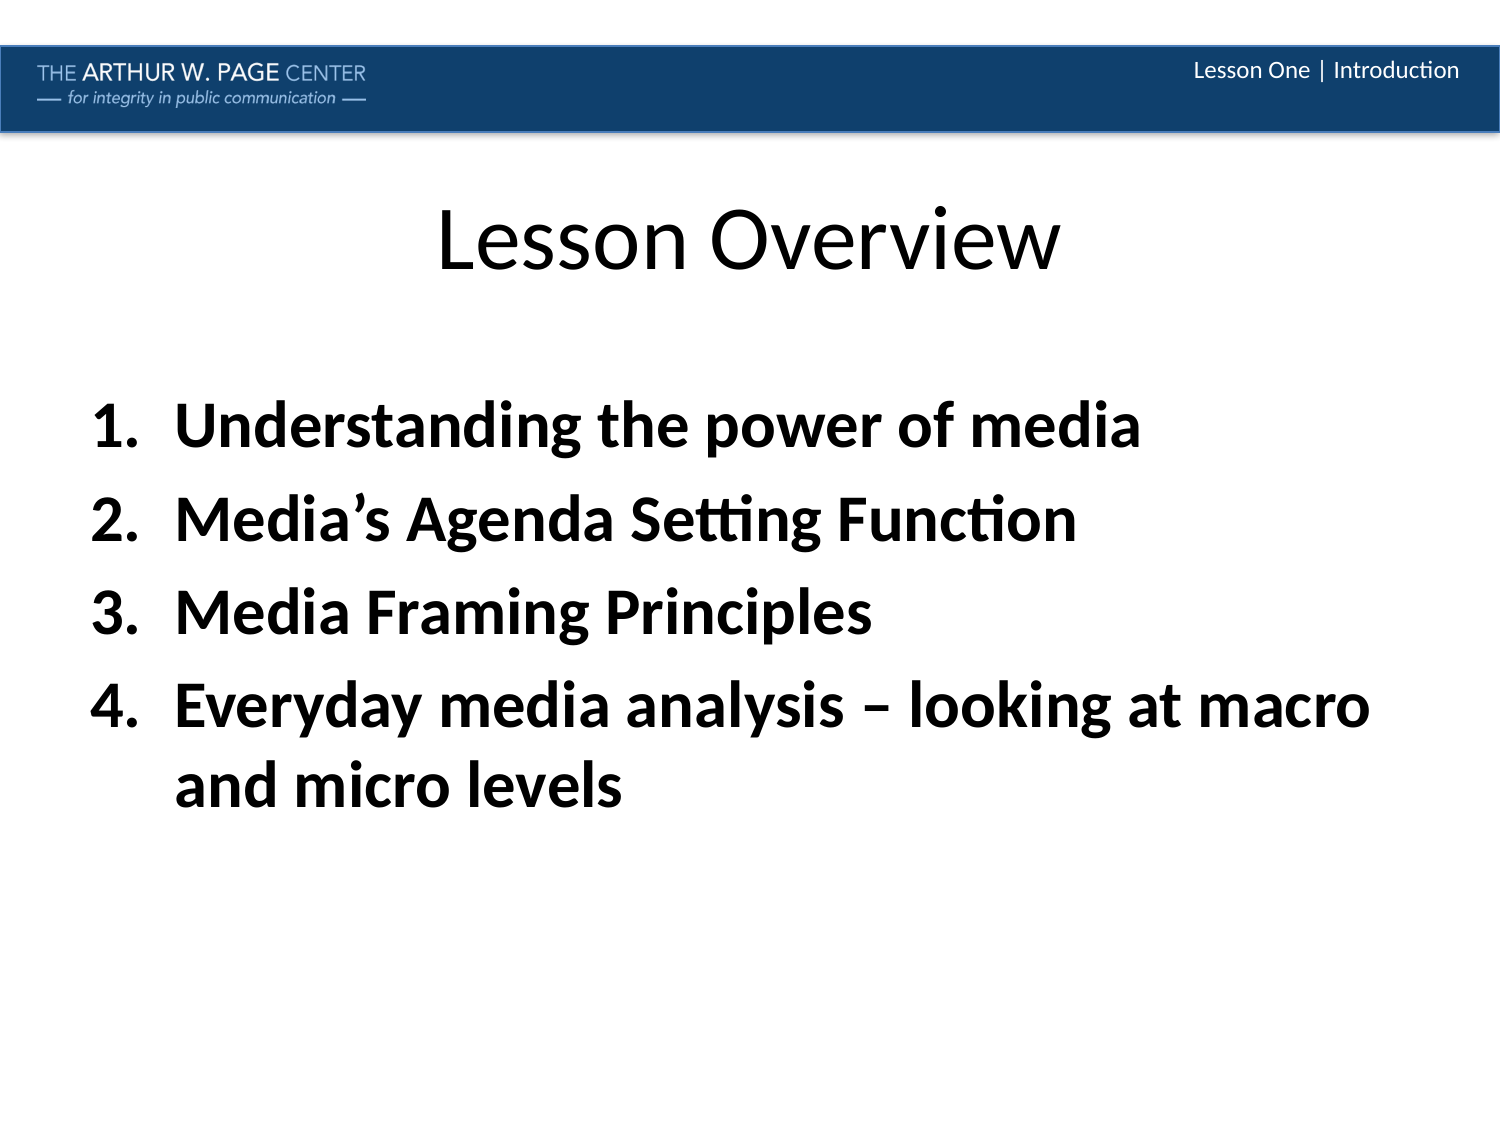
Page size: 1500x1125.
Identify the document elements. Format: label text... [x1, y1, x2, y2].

title Lesson Overview [75, 138, 1425, 327]
text_box [0, 45, 1500, 133]
text_box Lesson One | Introduction [1170, 46, 1476, 166]
picture [37, 62, 366, 108]
list Understanding the power of media Media’s Agenda Setting Function Media Framing Principles Everyday media analysis – looking at macro and micro levels [75, 373, 1425, 979]
